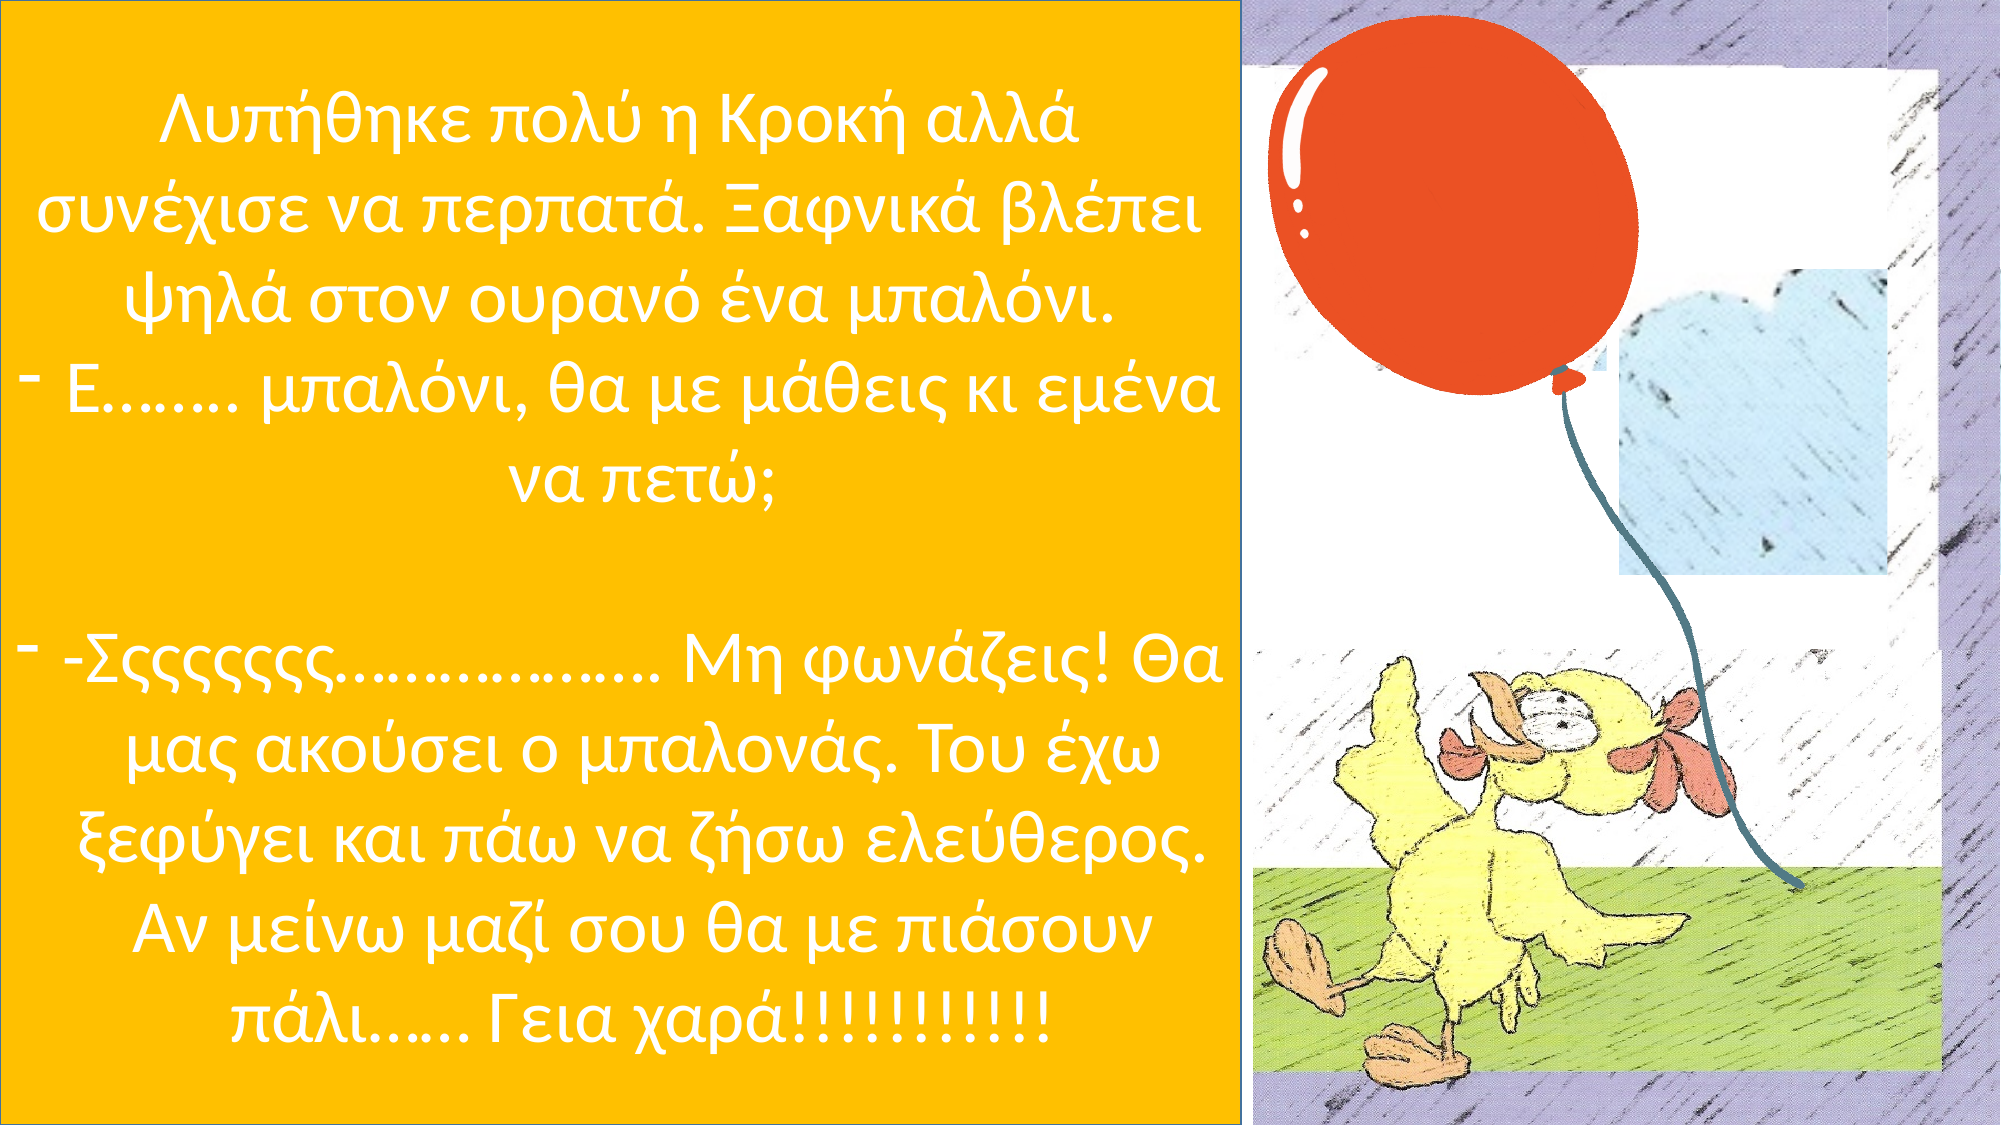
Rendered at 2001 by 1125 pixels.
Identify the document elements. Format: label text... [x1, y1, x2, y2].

picture [1047, 0, 2001, 1125]
text_box Λυπήθηκε πολύ η Κροκή αλλά συνέχισε να περπατά. Ξαφνικά βλέπει ψηλά στον ουρανό ένα μπαλόνι. Ε…….. μπαλόνι, θα με μάθεις κι εμένα να πετώ; -Σςςςςςςς………………. Μη φωνάζεις! Θα μας ακούσει ο μπαλονάς. Του έχω ξεφύγει και πάω να ζήσω ελεύθερος. Αν μείνω μαζί σου θα με πιάσουν πάλι…… Γεια χαρά!!!!!!!!!!! [0, 0, 1242, 1125]
